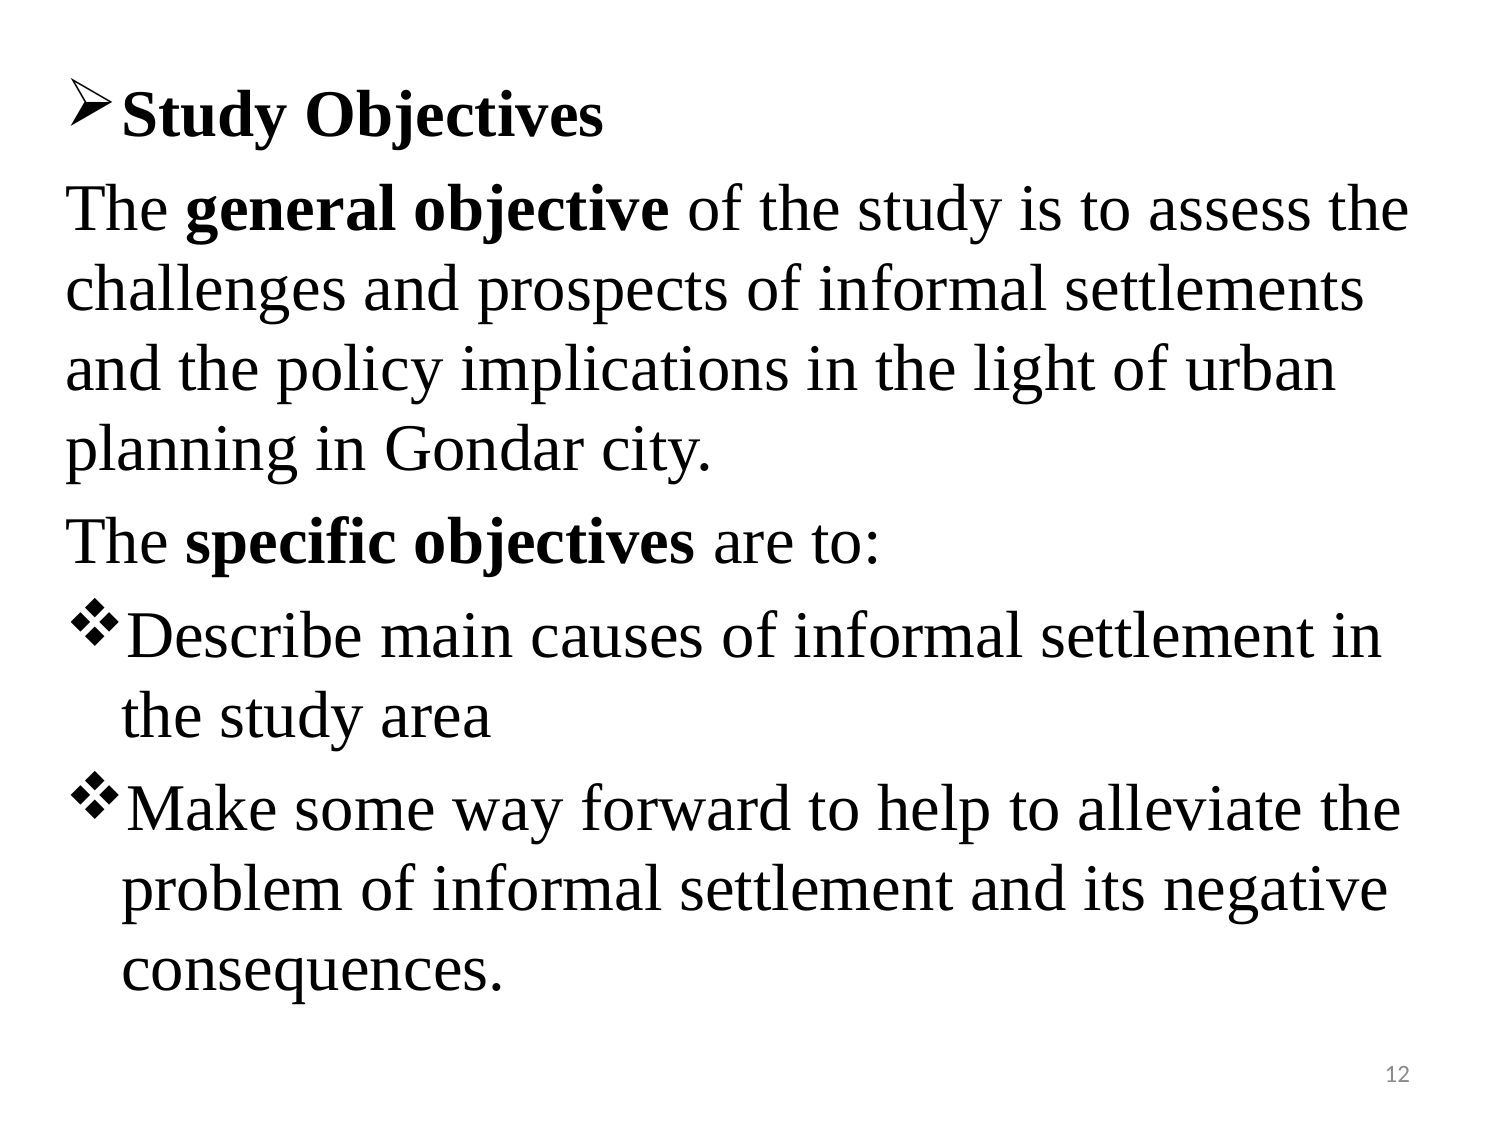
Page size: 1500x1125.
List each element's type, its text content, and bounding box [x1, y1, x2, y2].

list Study Objectives The general objective of the study is to assess the challenges and prospects of informal settlements and the policy implications in the light of urban planning in Gondar city. The specific objectives are to: Describe main causes of informal settlement in the study area Make some way forward to help to alleviate the problem of informal settlement and its negative consequences. [50, 62, 1463, 1075]
slide_number 12 [1074, 1042, 1425, 1103]
